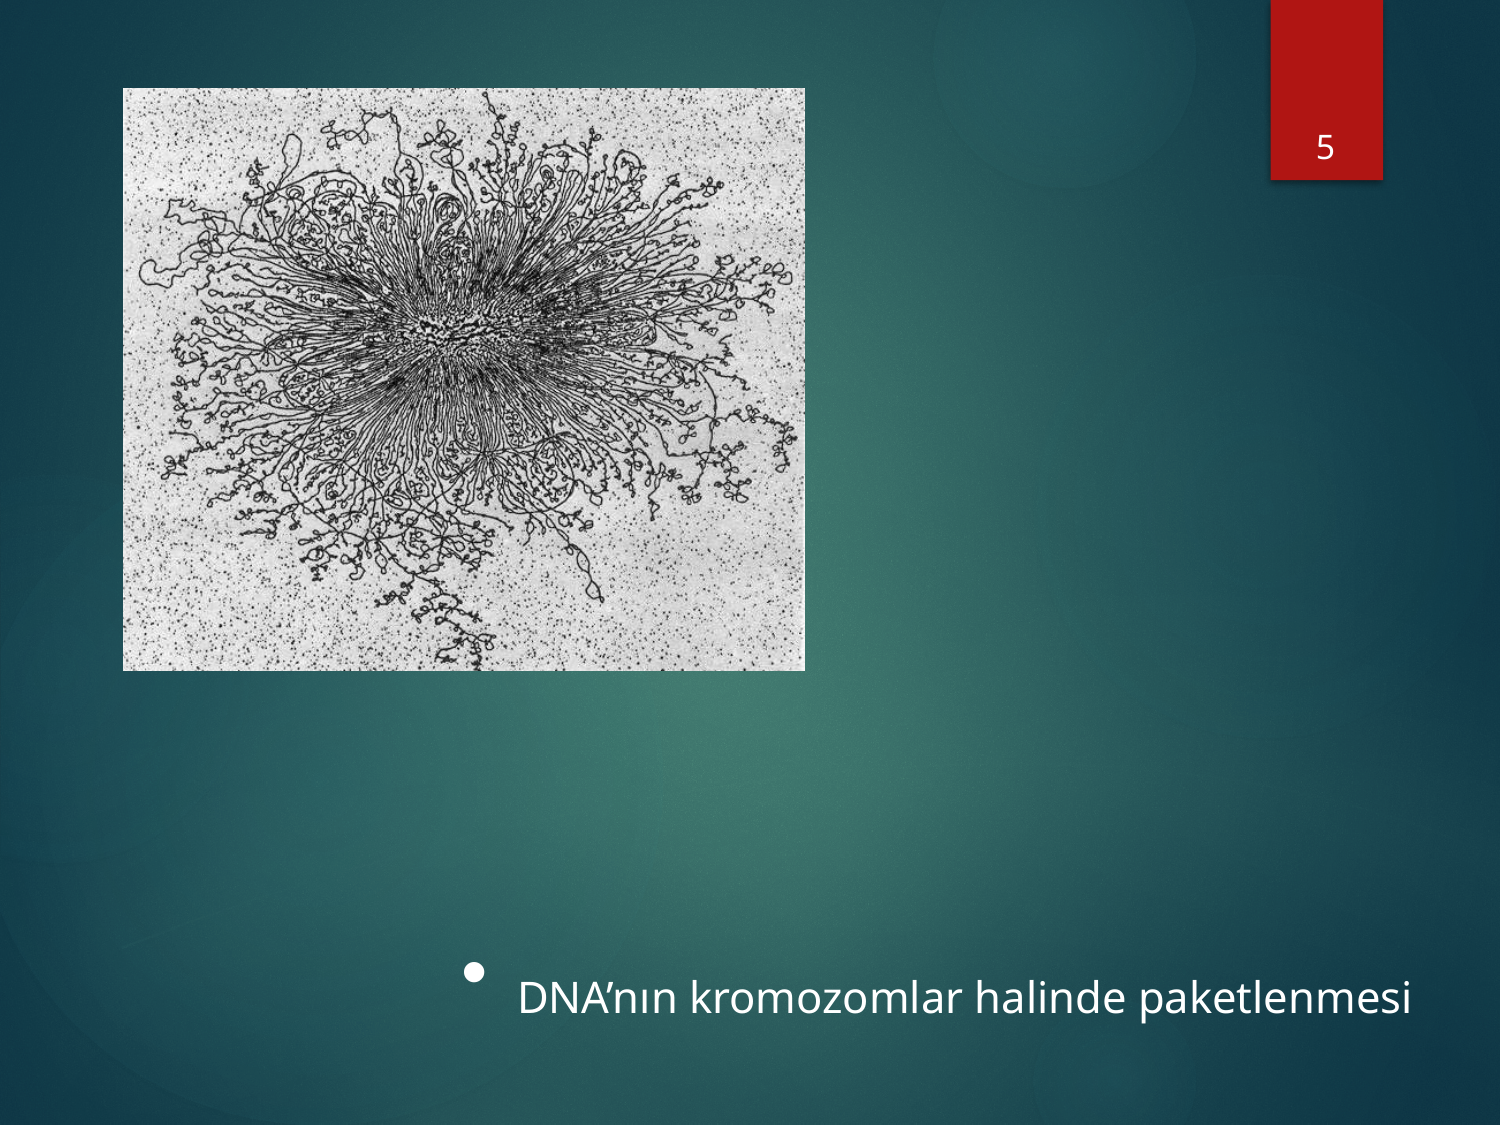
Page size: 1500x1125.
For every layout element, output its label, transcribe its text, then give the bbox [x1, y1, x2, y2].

picture [123, 88, 805, 671]
text_box DNA’nın kromozomlar halinde paketlenmesi [32, 597, 1429, 970]
slide_number 5 [1273, 48, 1378, 175]
